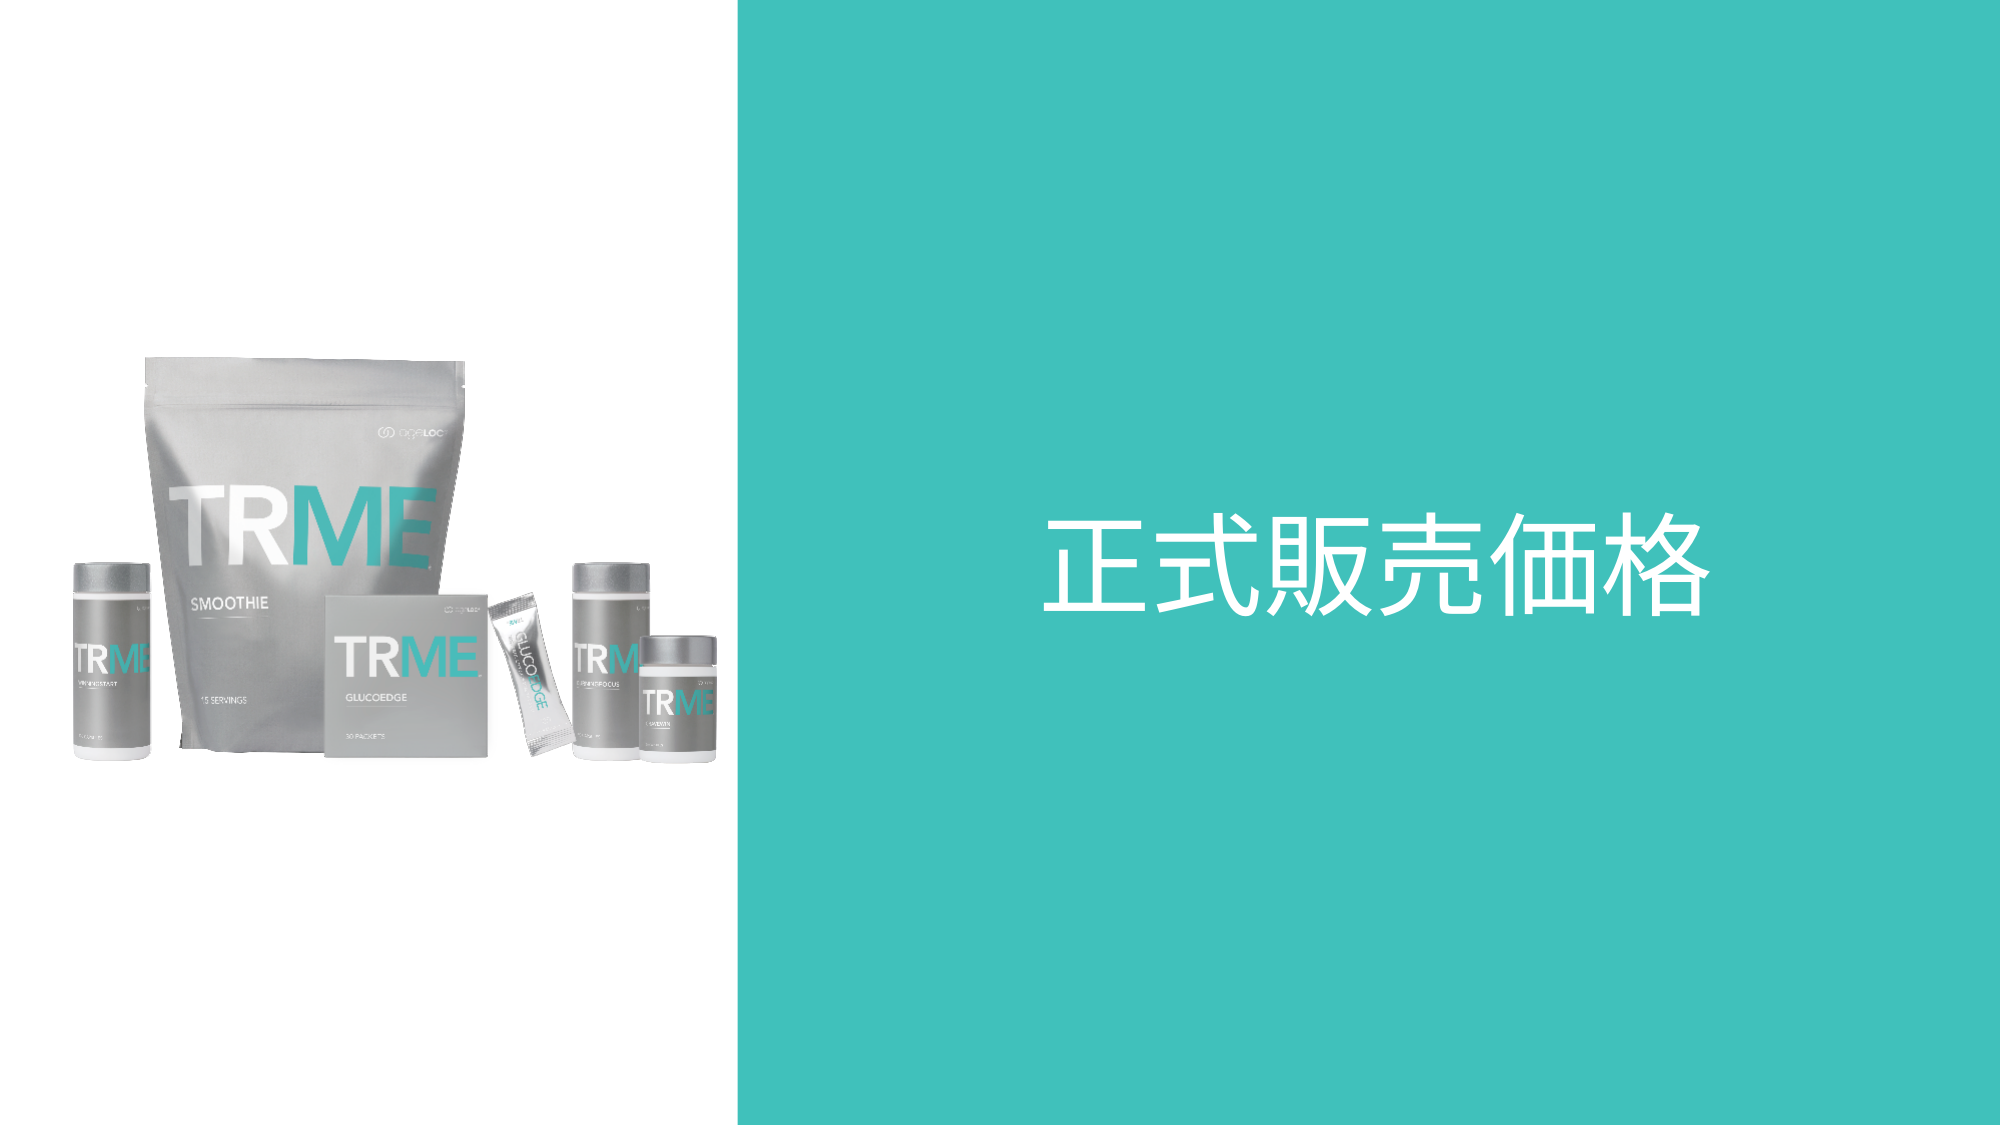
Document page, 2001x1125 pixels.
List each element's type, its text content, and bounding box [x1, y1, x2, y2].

text_box 正式販売価格 [855, 490, 1896, 635]
picture [55, 347, 738, 777]
text_box [737, 0, 2000, 1125]
